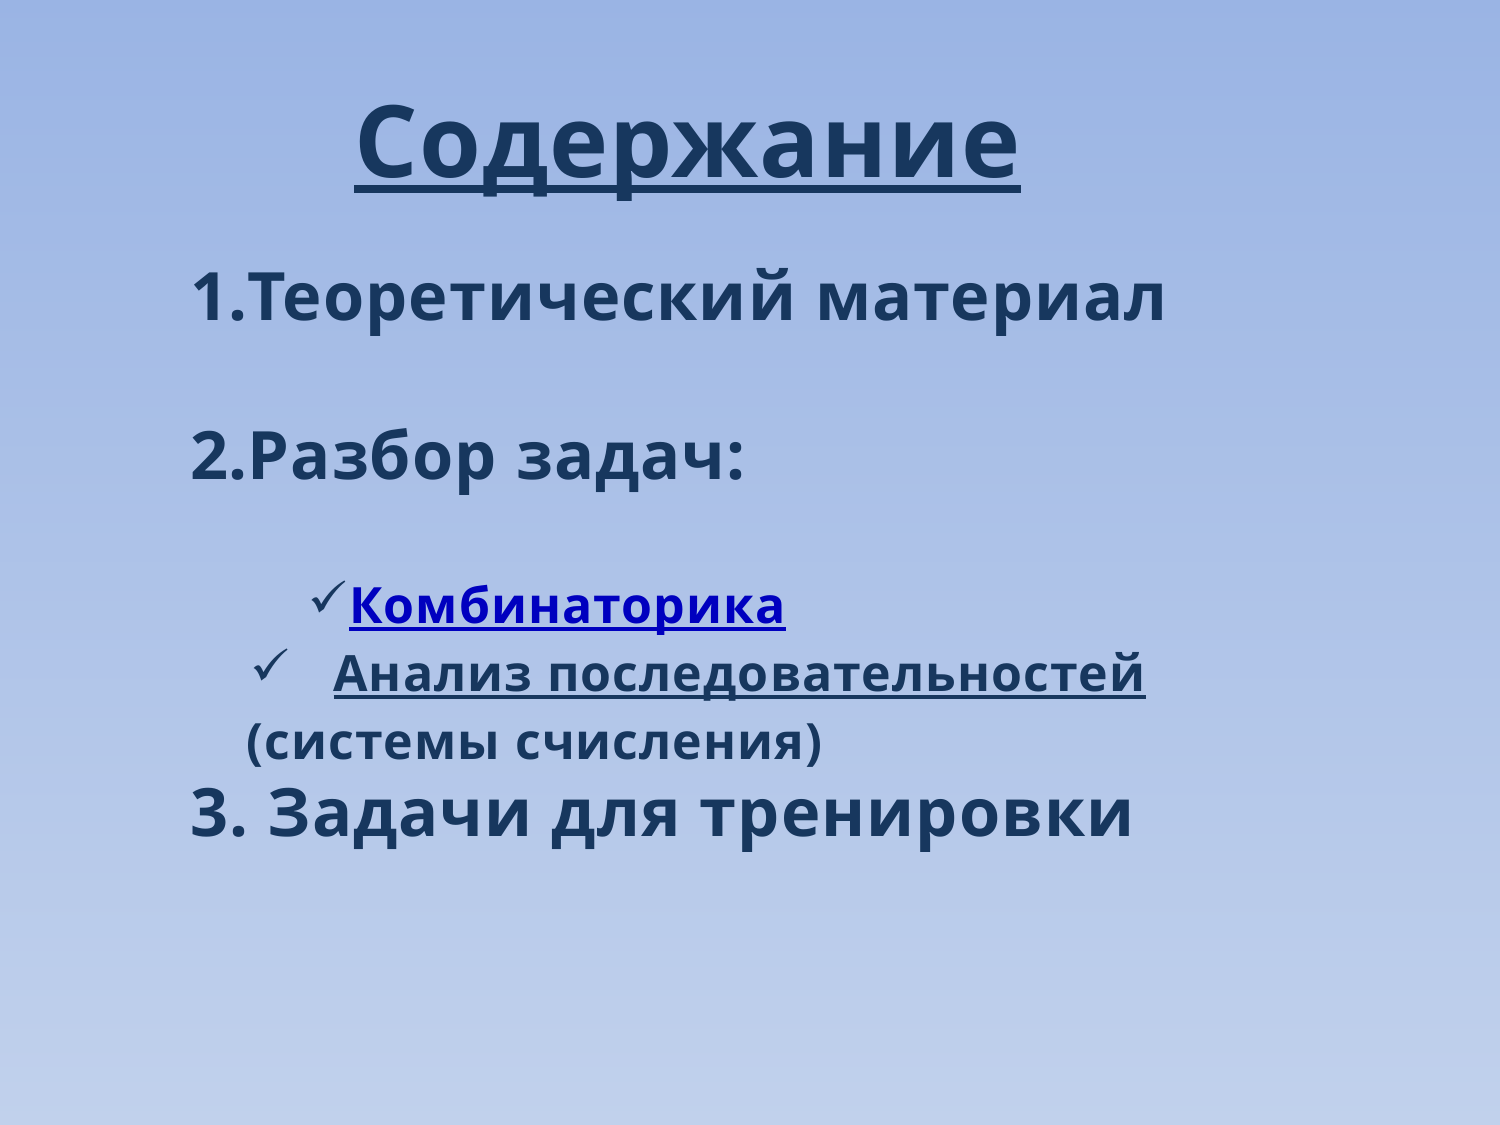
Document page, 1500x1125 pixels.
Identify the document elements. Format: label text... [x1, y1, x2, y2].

text_box Теоретический материал Разбор задач: Комбинаторика Анализ последовательностей (системы счисления) 3. Задачи для тренировки [175, 246, 1418, 858]
text_box Содержание [339, 70, 1037, 205]
